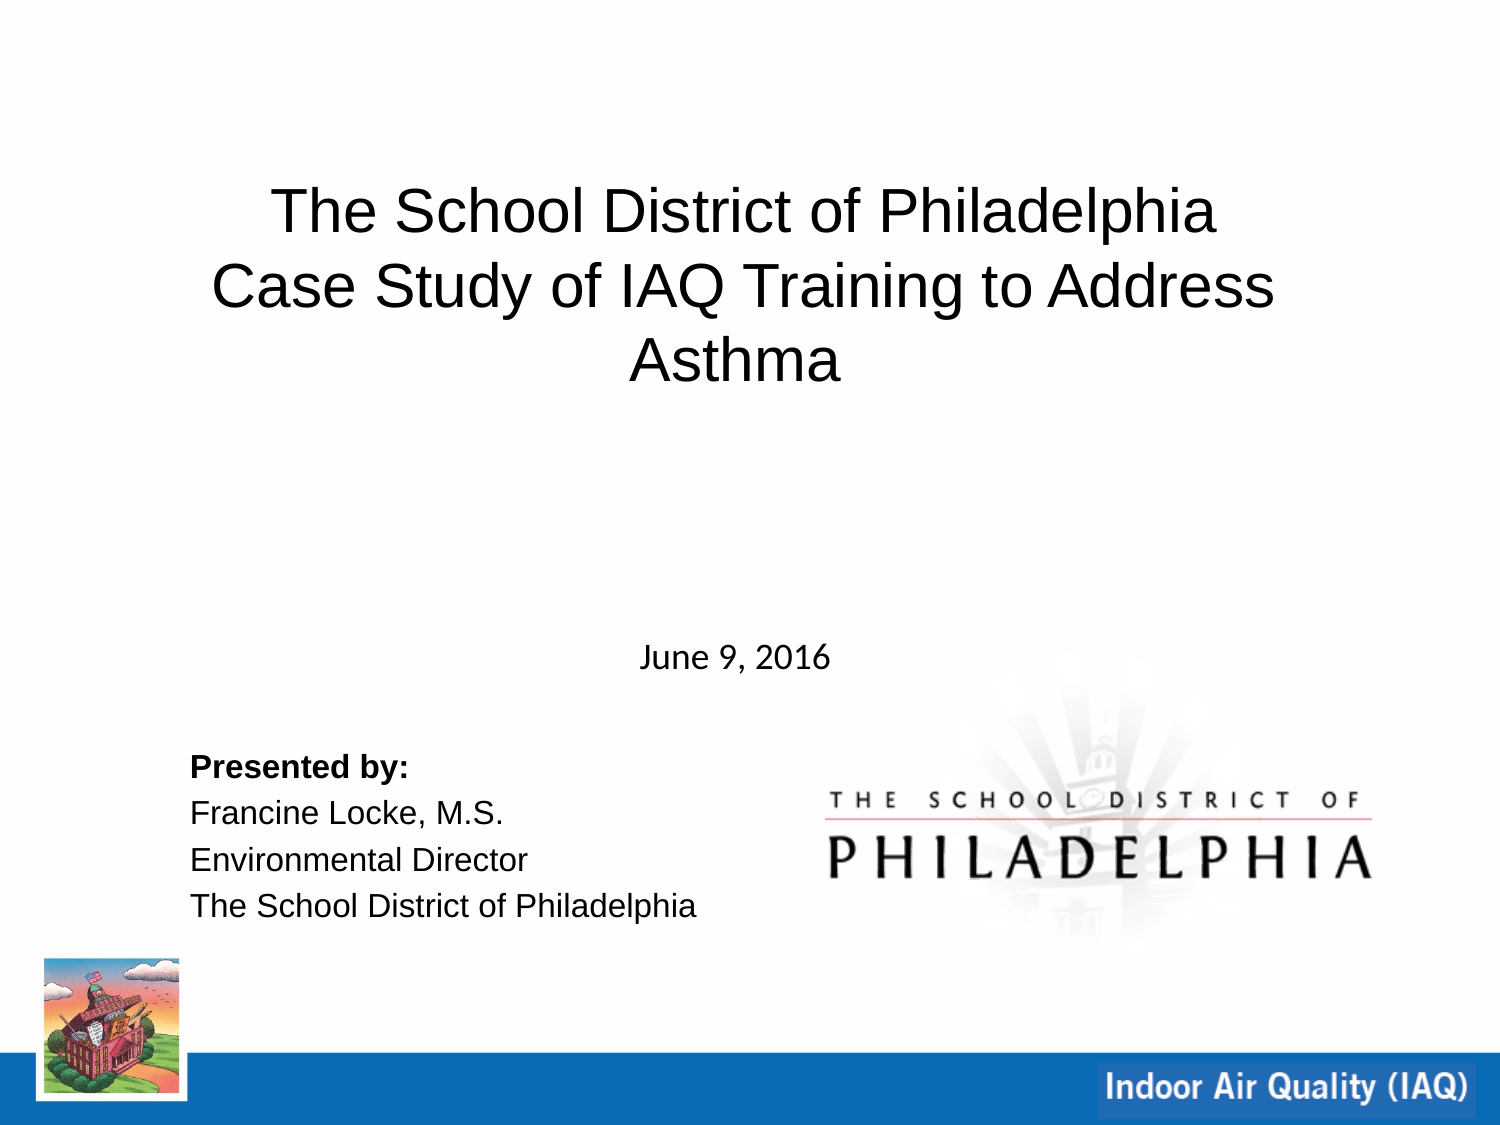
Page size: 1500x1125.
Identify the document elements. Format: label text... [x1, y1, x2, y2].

title The School District of Philadelphia Case Study of IAQ Training to Address Asthma [106, 162, 1382, 404]
picture [0, 1, 1500, 1125]
subtitle Presented by: Francine Locke, M.S. Environmental Director The School District of Philadelphia [174, 737, 725, 1025]
text_box June 9, 2016 [624, 624, 863, 685]
